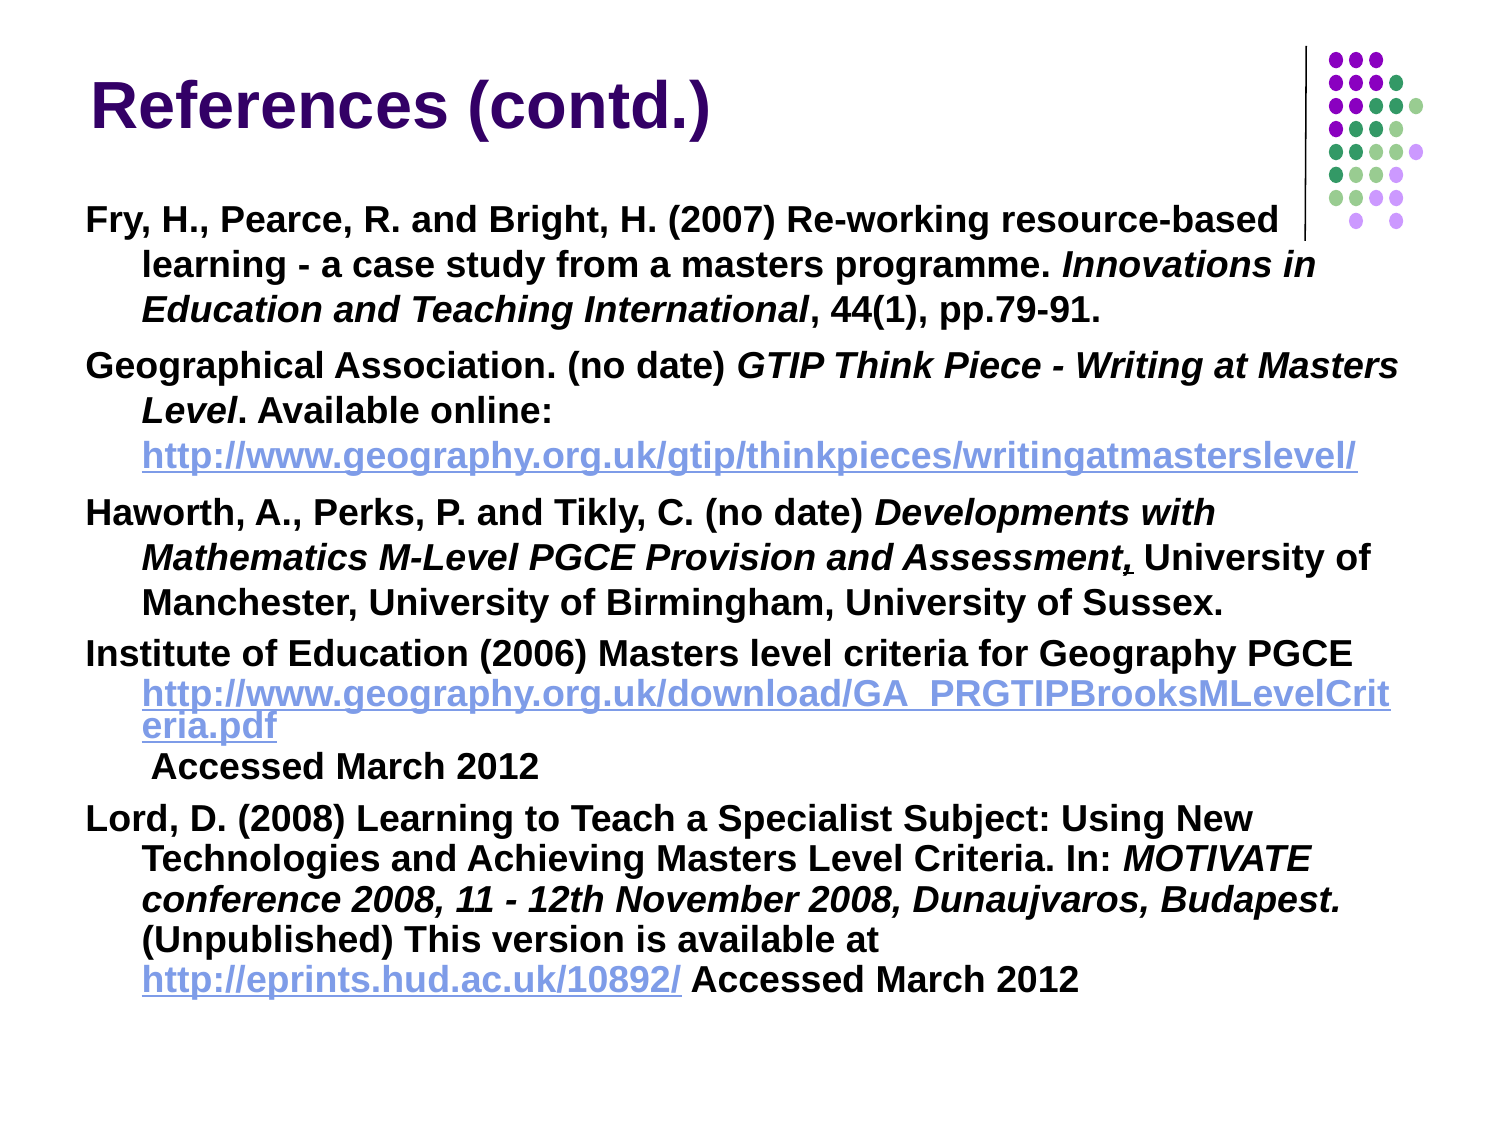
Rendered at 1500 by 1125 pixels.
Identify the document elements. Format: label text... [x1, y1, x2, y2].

list Fry, H., Pearce, R. and Bright, H. (2007) Re-working resource-based learning - a case study from a masters programme. Innovations in Education and Teaching International, 44(1), pp.79-91. Geographical Association. (no date) GTIP Think Piece - Writing at Masters Level. Available online: http://www.geography.org.uk/gtip/thinkpieces/writingatmasterslevel/ Haworth, A., Perks, P. and Tikly, C. (no date) Developments with Mathematics M-Level PGCE Provision and Assessment, University of Manchester, University of Birmingham, University of Sussex. Institute of Education (2006) Masters level criteria for Geography PGCE http://www.geography.org.uk/download/GA_PRGTIPBrooksMLevelCriteria.pdf Accessed March 2012 Lord, D. (2008) Learning to Teach a Specialist Subject: Using New Technologies and Achieving Masters Level Criteria. In: MOTIVATE conference 2008, 11 - 12th November 2008, Dunaujvaros, Budapest. (Unpublished) This version is available at http://eprints.hud.ac.uk/10892/ Accessed March 2012 [70, 187, 1421, 1074]
title References (contd.) [74, 40, 1313, 150]
